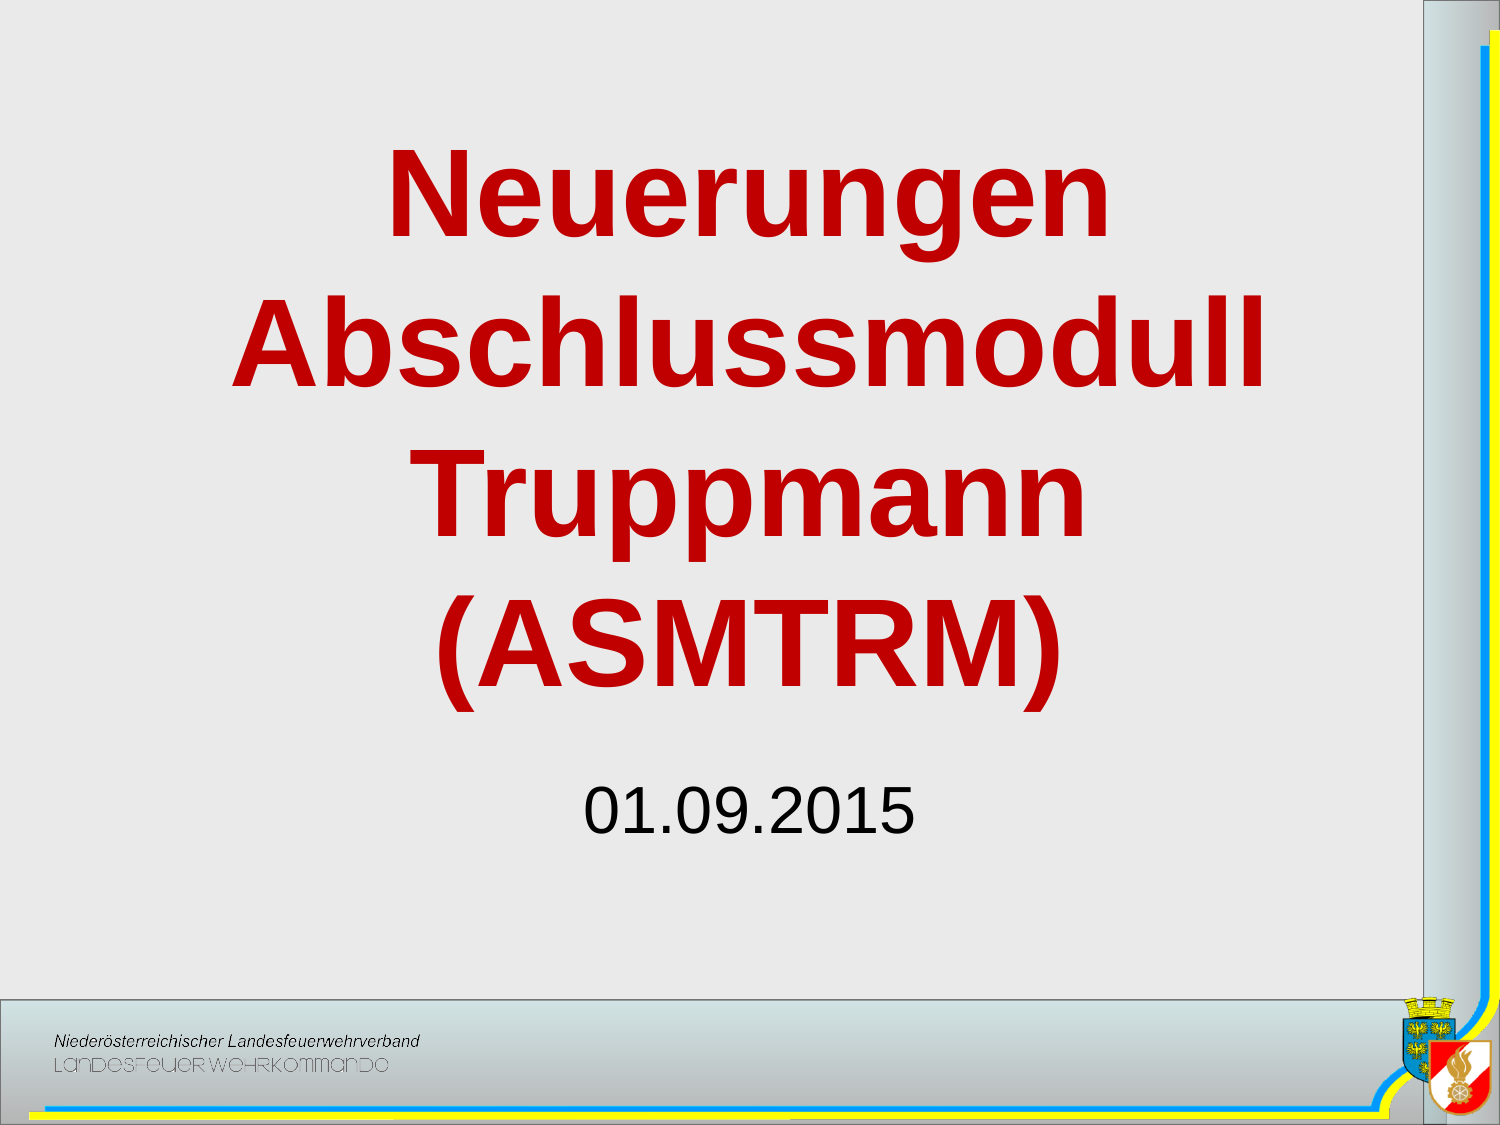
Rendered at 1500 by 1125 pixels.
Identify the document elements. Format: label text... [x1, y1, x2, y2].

title Neuerungen Abschlussmodull Truppmann (ASMTRM) [112, 290, 1388, 532]
subtitle 01.09.2015 [225, 759, 1275, 1047]
picture [29, 30, 1500, 1120]
